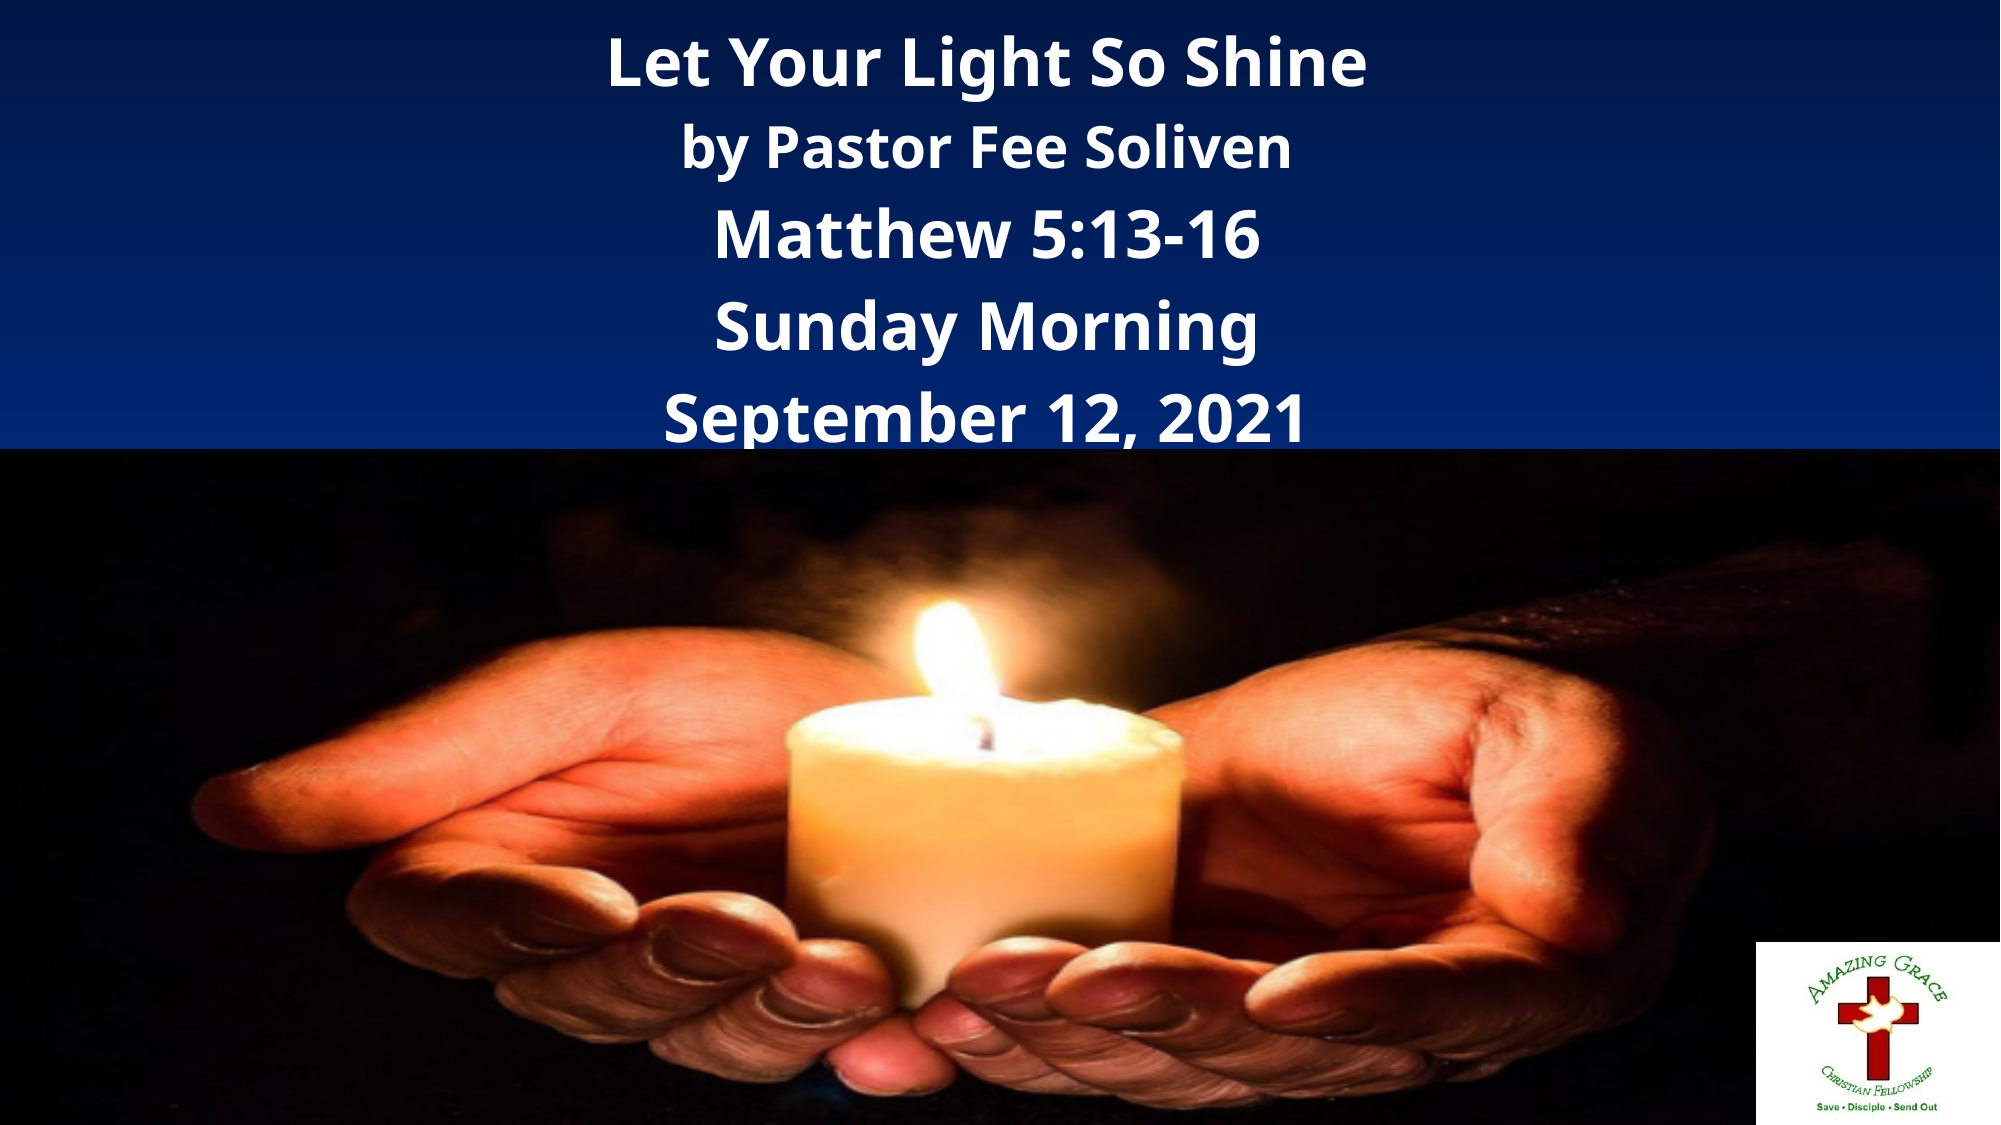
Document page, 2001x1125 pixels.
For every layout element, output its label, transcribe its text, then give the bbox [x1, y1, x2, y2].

text_box Let Your Light So Shine by Pastor Fee Soliven Matthew 5:13-16 Sunday Morning September 12, 2021 [37, 0, 1938, 313]
picture [0, 449, 2000, 1125]
